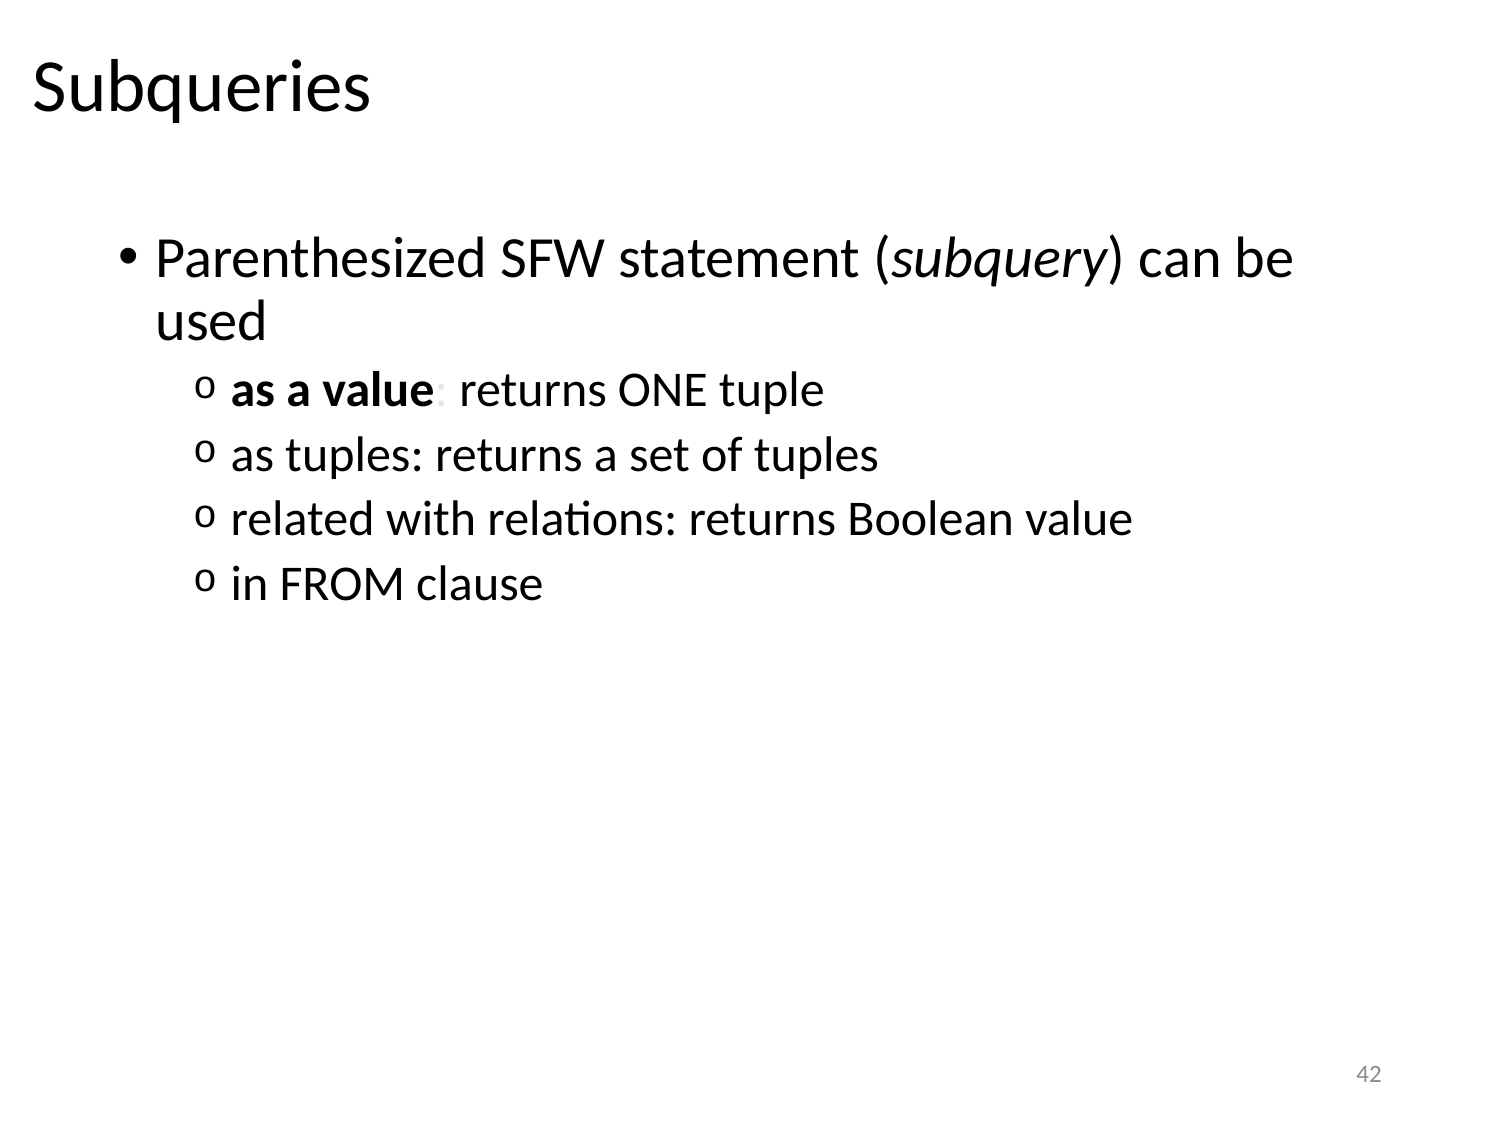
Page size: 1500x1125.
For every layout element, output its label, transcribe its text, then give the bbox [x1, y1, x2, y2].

title Subqueries [17, 12, 1483, 161]
list Parenthesized SFW statement (subquery) can be used as a value: returns ONE tuple as tuples: returns a set of tuples related with relations: returns Boolean value in FROM clause [103, 219, 1397, 1014]
slide_number 42 [1059, 1042, 1397, 1103]
